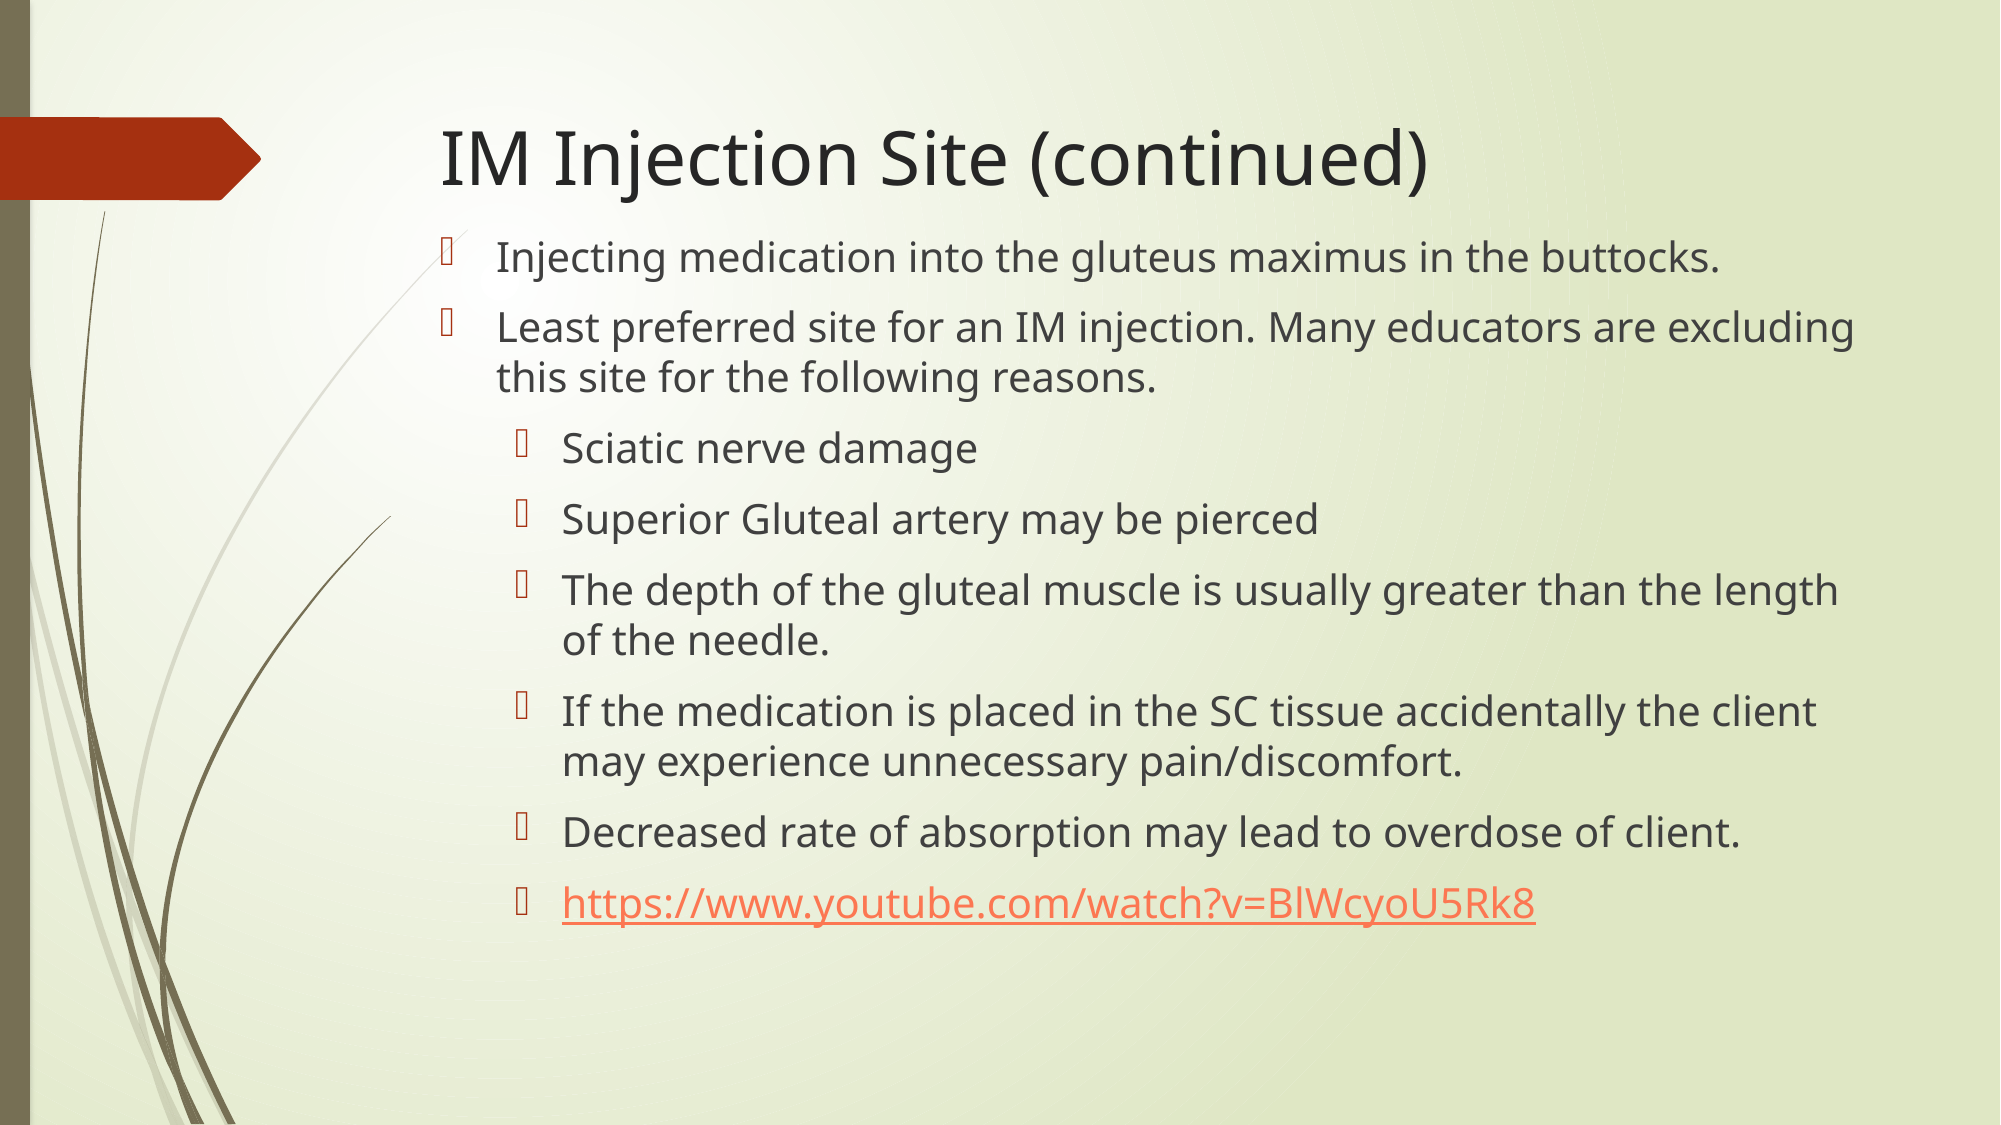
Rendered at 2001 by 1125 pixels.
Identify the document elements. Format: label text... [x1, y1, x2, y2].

list Injecting medication into the gluteus maximus in the buttocks. Least preferred site for an IM injection. Many educators are excluding this site for the following reasons. Sciatic nerve damage Superior Gluteal artery may be pierced The depth of the gluteal muscle is usually greater than the length of the needle. If the medication is placed in the SC tissue accidentally the client may experience unnecessary pain/discomfort. Decreased rate of absorption may lead to overdose of client. https://www.youtube.com/watch?v=BlWcyoU5Rk8 [424, 222, 1888, 1088]
title IM Injection Site (continued) [425, 102, 1888, 222]
